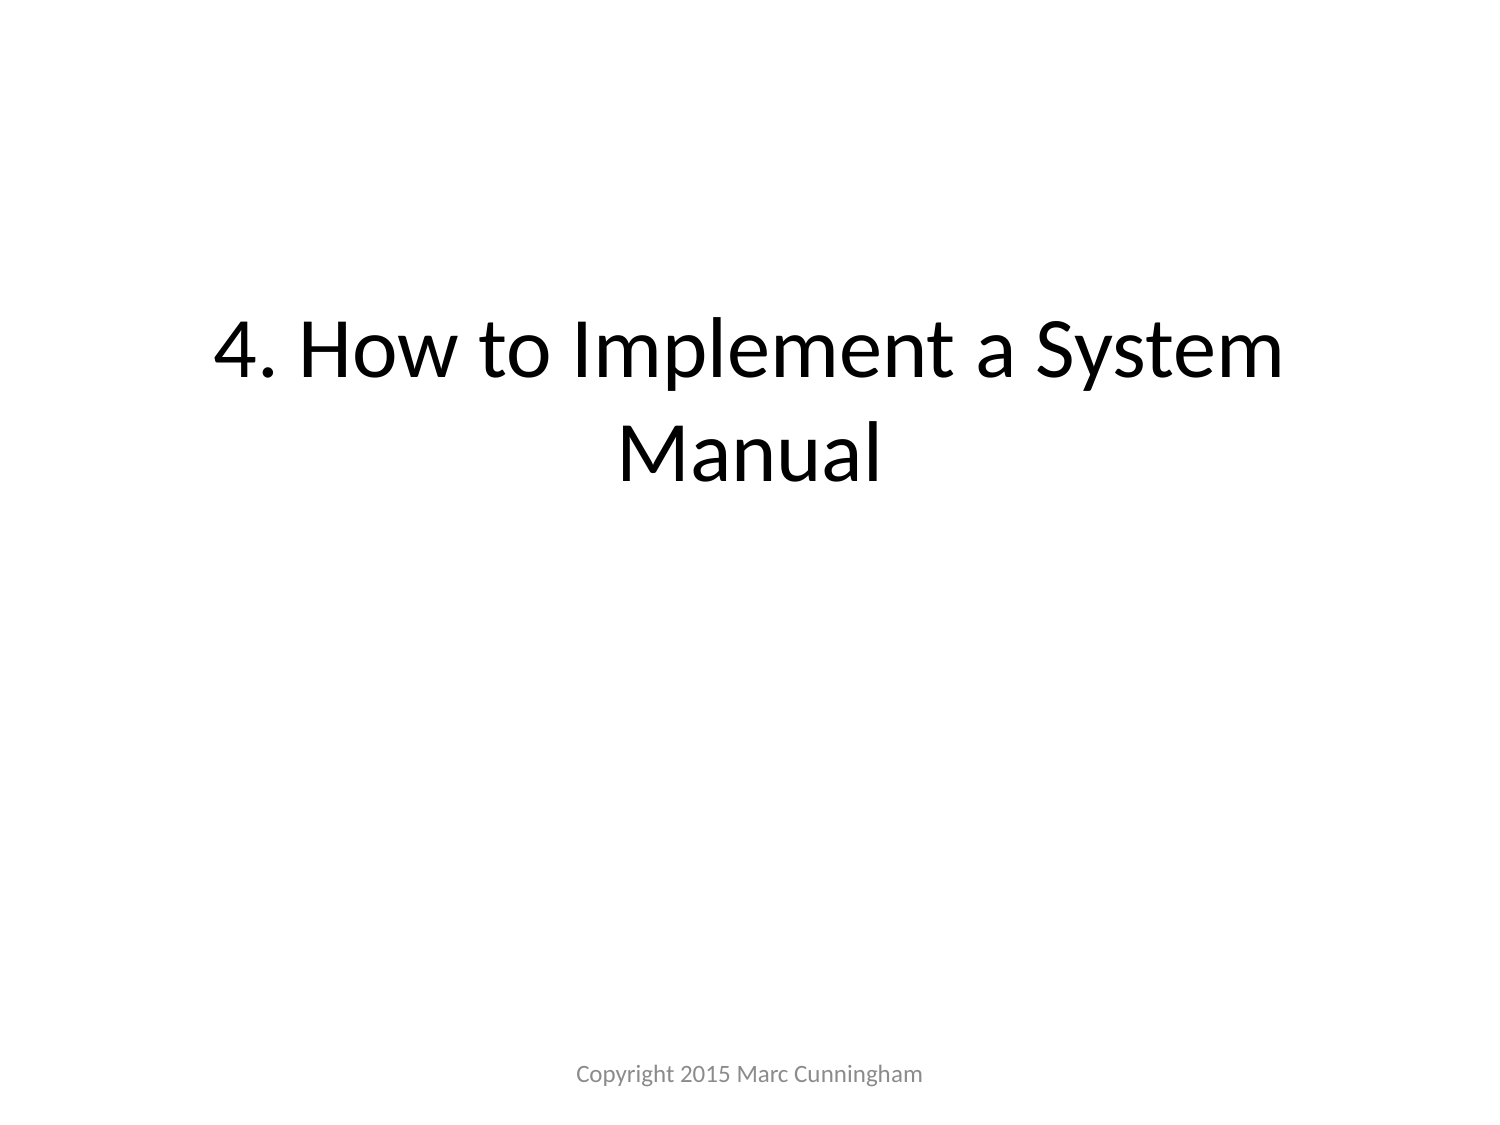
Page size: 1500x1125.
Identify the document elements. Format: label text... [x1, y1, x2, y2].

title 4. How to Implement a System Manual [127, 143, 1372, 677]
footer Copyright 2015 Marc Cunningham [512, 1042, 988, 1103]
